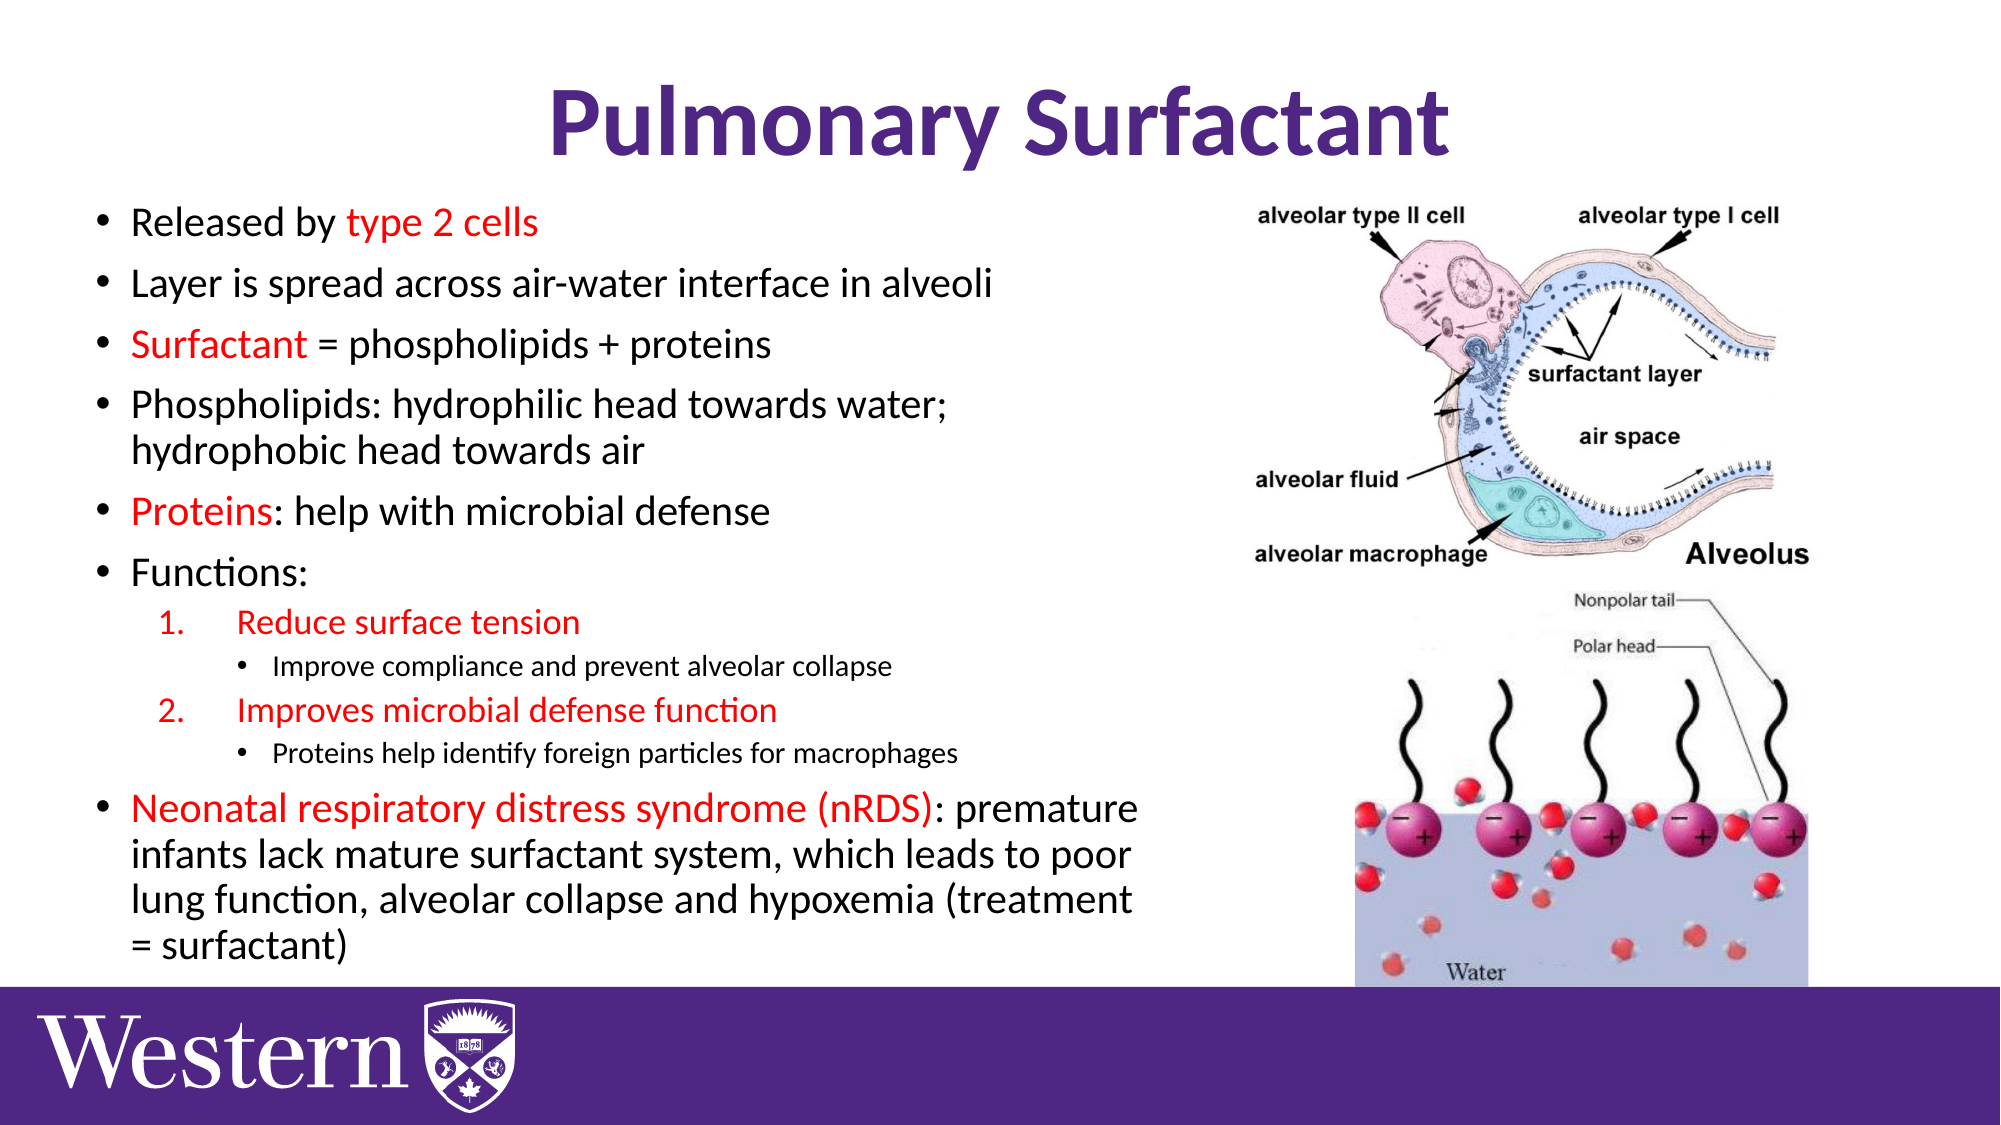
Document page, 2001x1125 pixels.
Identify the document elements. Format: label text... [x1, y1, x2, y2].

picture [37, 999, 515, 1113]
title Pulmonary Surfactant [137, 32, 1863, 213]
picture [1243, 191, 1820, 987]
text_box [0, 986, 2000, 1125]
list Released by type 2 cells Layer is spread across air-water interface in alveoli Surfactant = phospholipids + proteins Phospholipids: hydrophilic head towards water; hydrophobic head towards air Proteins: help with microbial defense Functions: Reduce surface tension Improve compliance and prevent alveolar collapse Improves microbial defense function Proteins help identify foreign particles for macrophages Neonatal respiratory distress syndrome (nRDS): premature infants lack mature surfactant system, which leads to poor lung function, alveolar collapse and hypoxemia (treatment = surfactant) [80, 192, 1164, 986]
